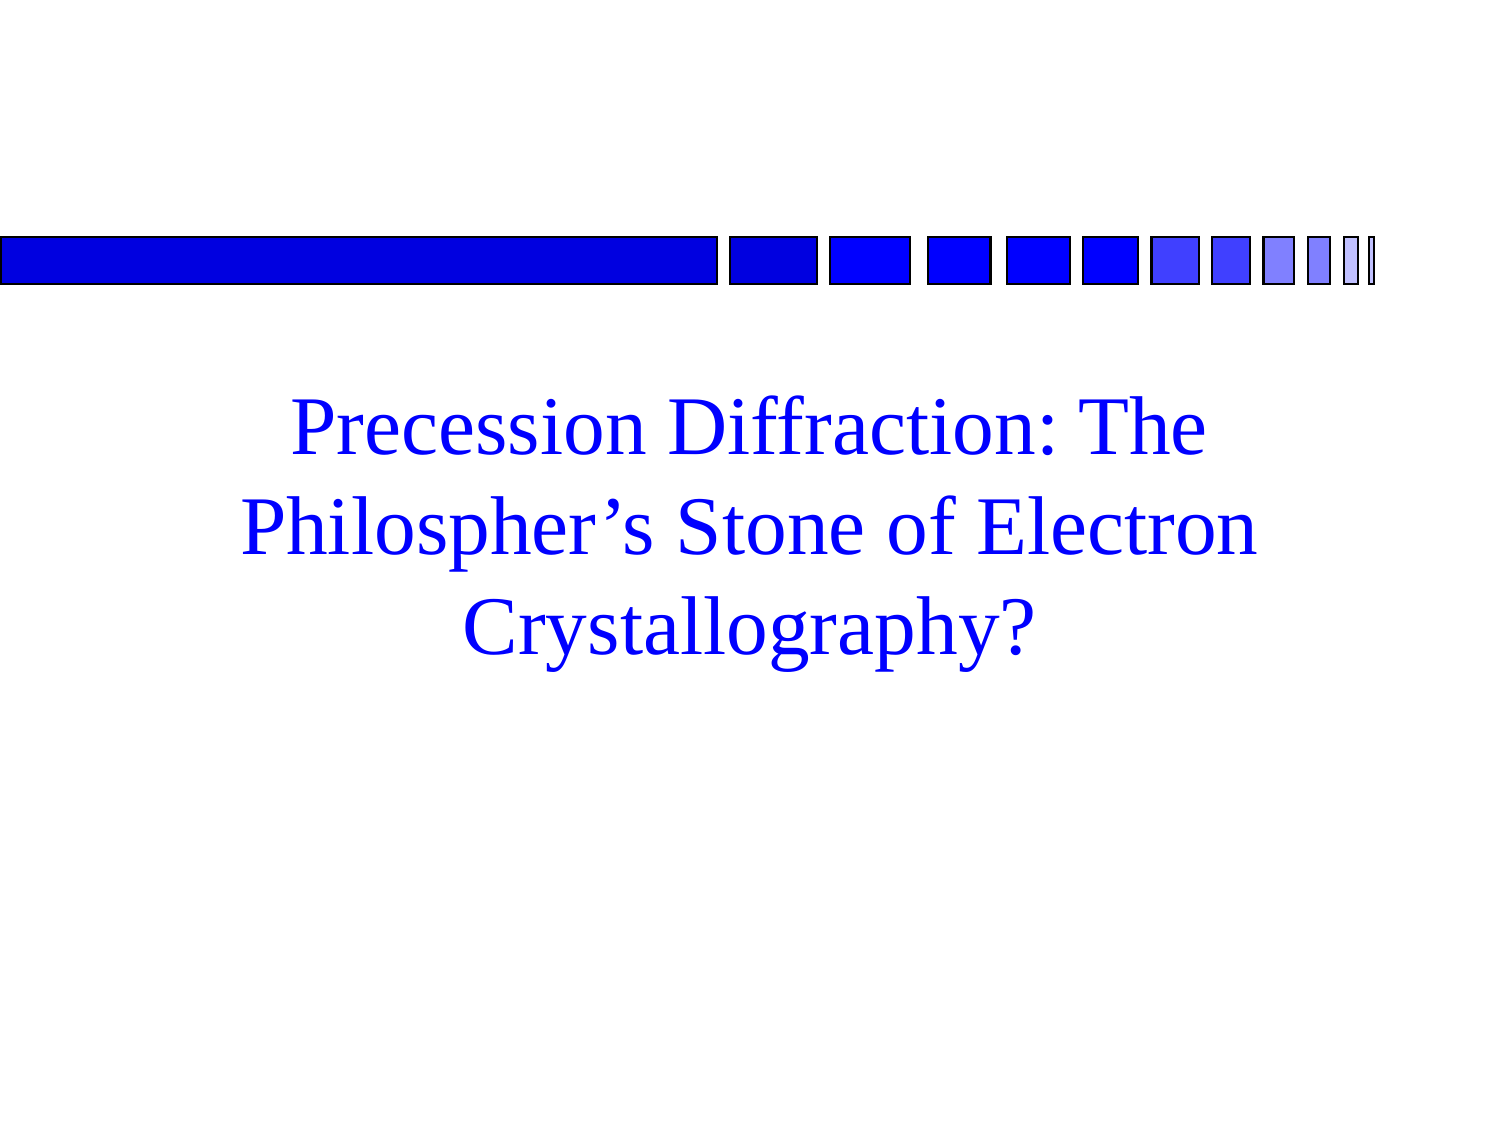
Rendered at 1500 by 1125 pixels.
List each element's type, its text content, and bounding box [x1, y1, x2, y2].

title Precession Diffraction: The Philospher’s Stone of Electron Crystallography? [112, 437, 1388, 679]
